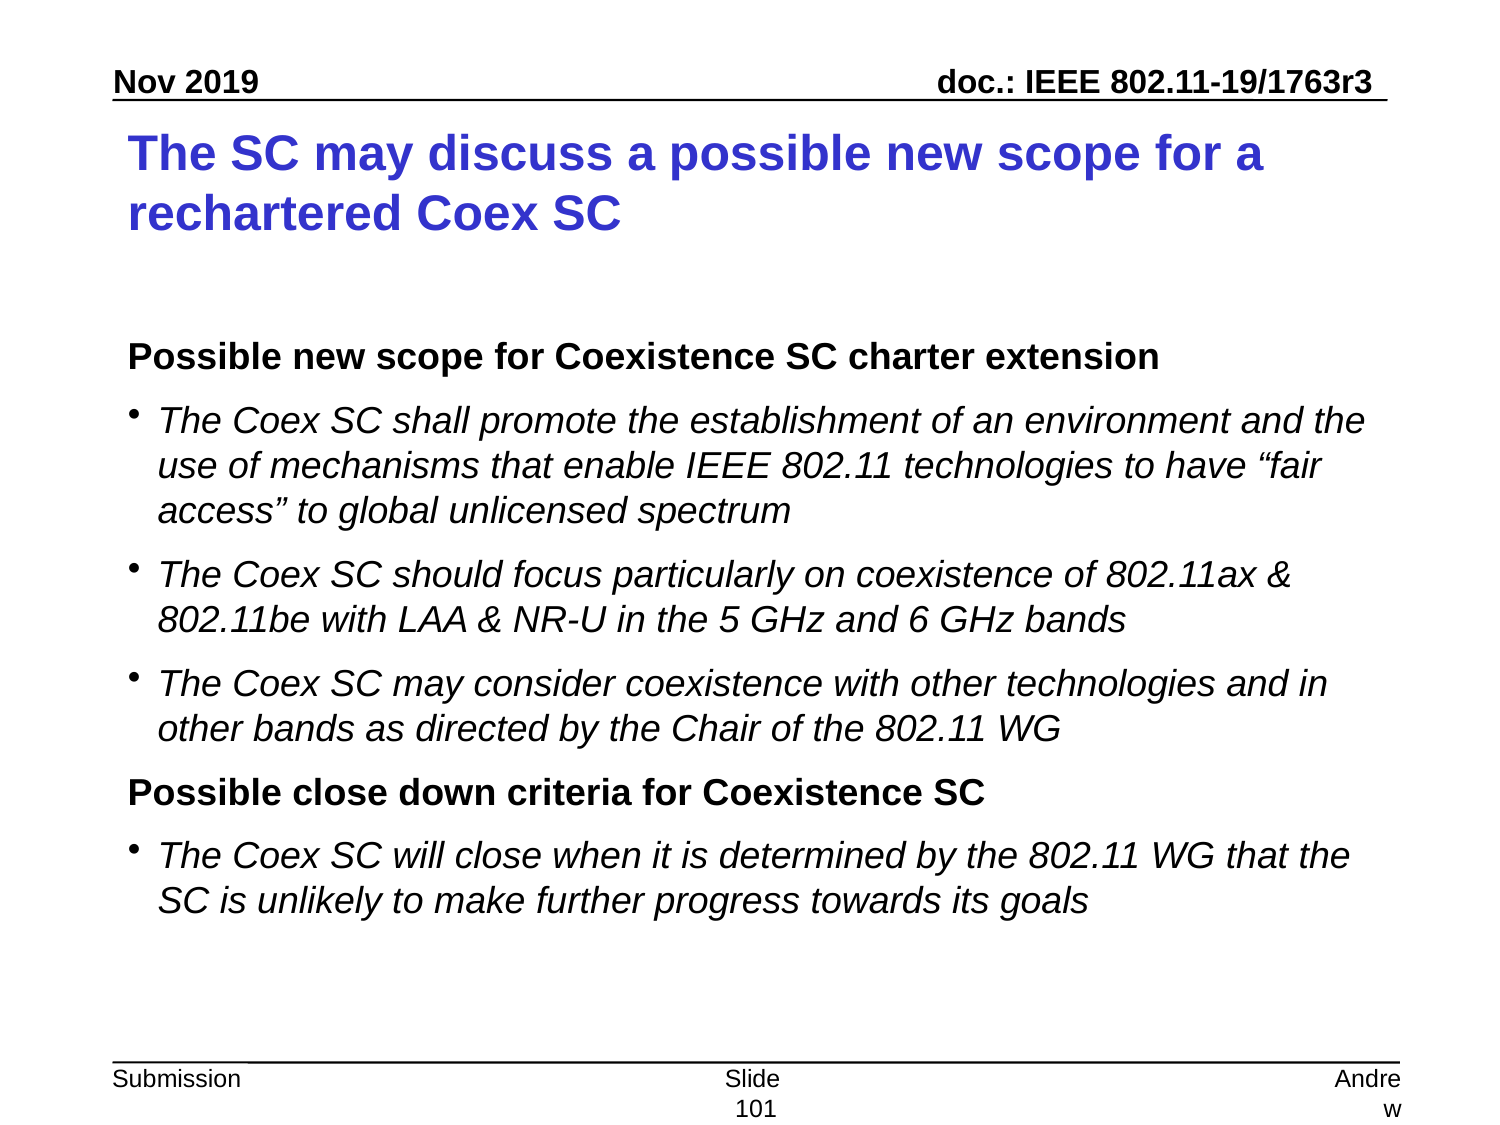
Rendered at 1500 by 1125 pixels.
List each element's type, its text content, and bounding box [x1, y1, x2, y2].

list Possible new scope for Coexistence SC charter extension The Coex SC shall promote the establishment of an environment and the use of mechanisms that enable IEEE 802.11 technologies to have “fair access” to global unlicensed spectrum The Coex SC should focus particularly on coexistence of 802.11ax & 802.11be with LAA & NR-U in the 5 GHz and 6 GHz bands The Coex SC may consider coexistence with other technologies and in other bands as directed by the Chair of the 802.11 WG Possible close down criteria for Coexistence SC The Coex SC will close when it is determined by the 802.11 WG that the SC is unlikely to make further progress towards its goals [112, 324, 1388, 1000]
footer Andrew Myles, Cisco [1320, 1061, 1402, 1093]
slide_number Slide 101 [709, 1061, 803, 1093]
title The SC may discuss a possible new scope for a rechartered Coex SC [112, 112, 1388, 288]
